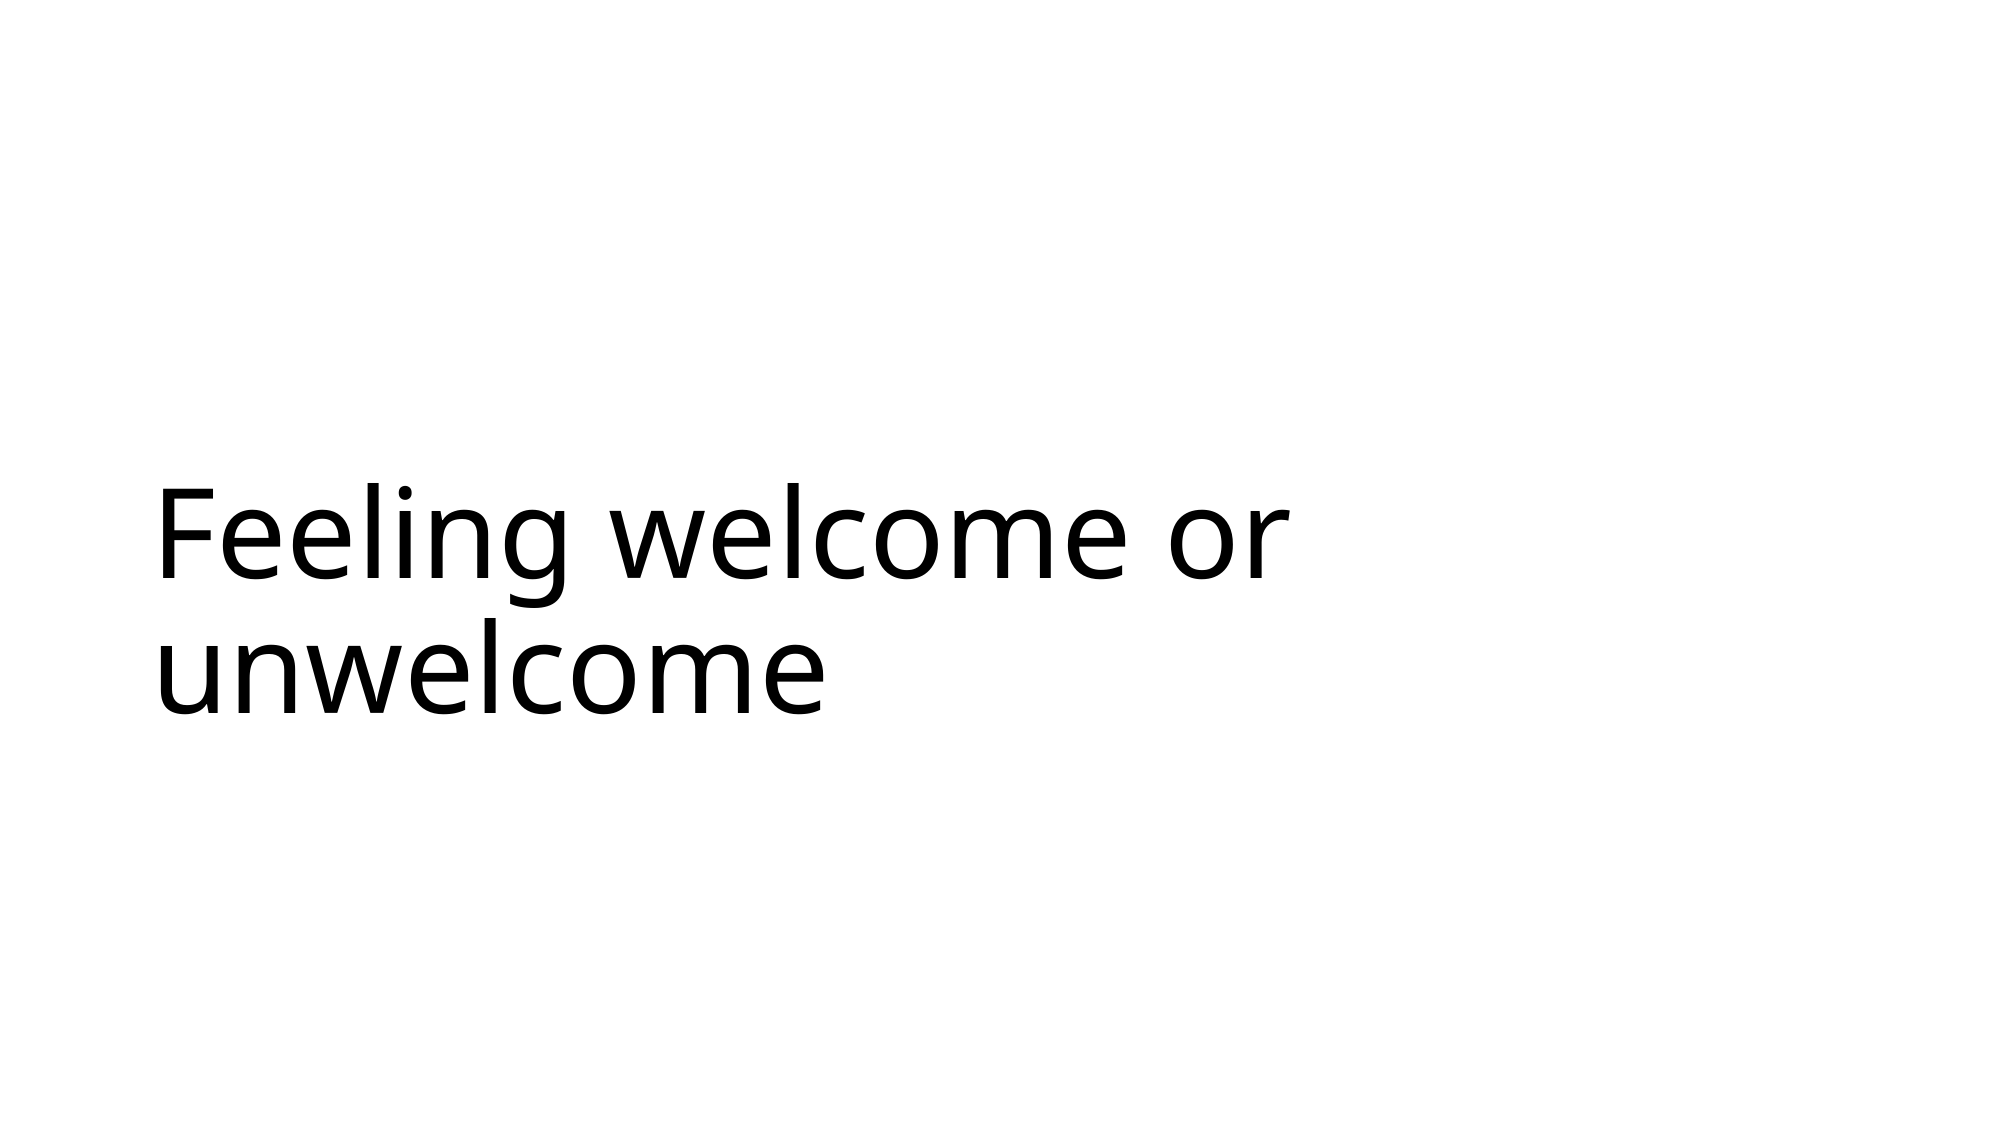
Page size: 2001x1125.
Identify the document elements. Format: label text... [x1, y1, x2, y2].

title Feeling welcome or unwelcome [136, 280, 1862, 749]
